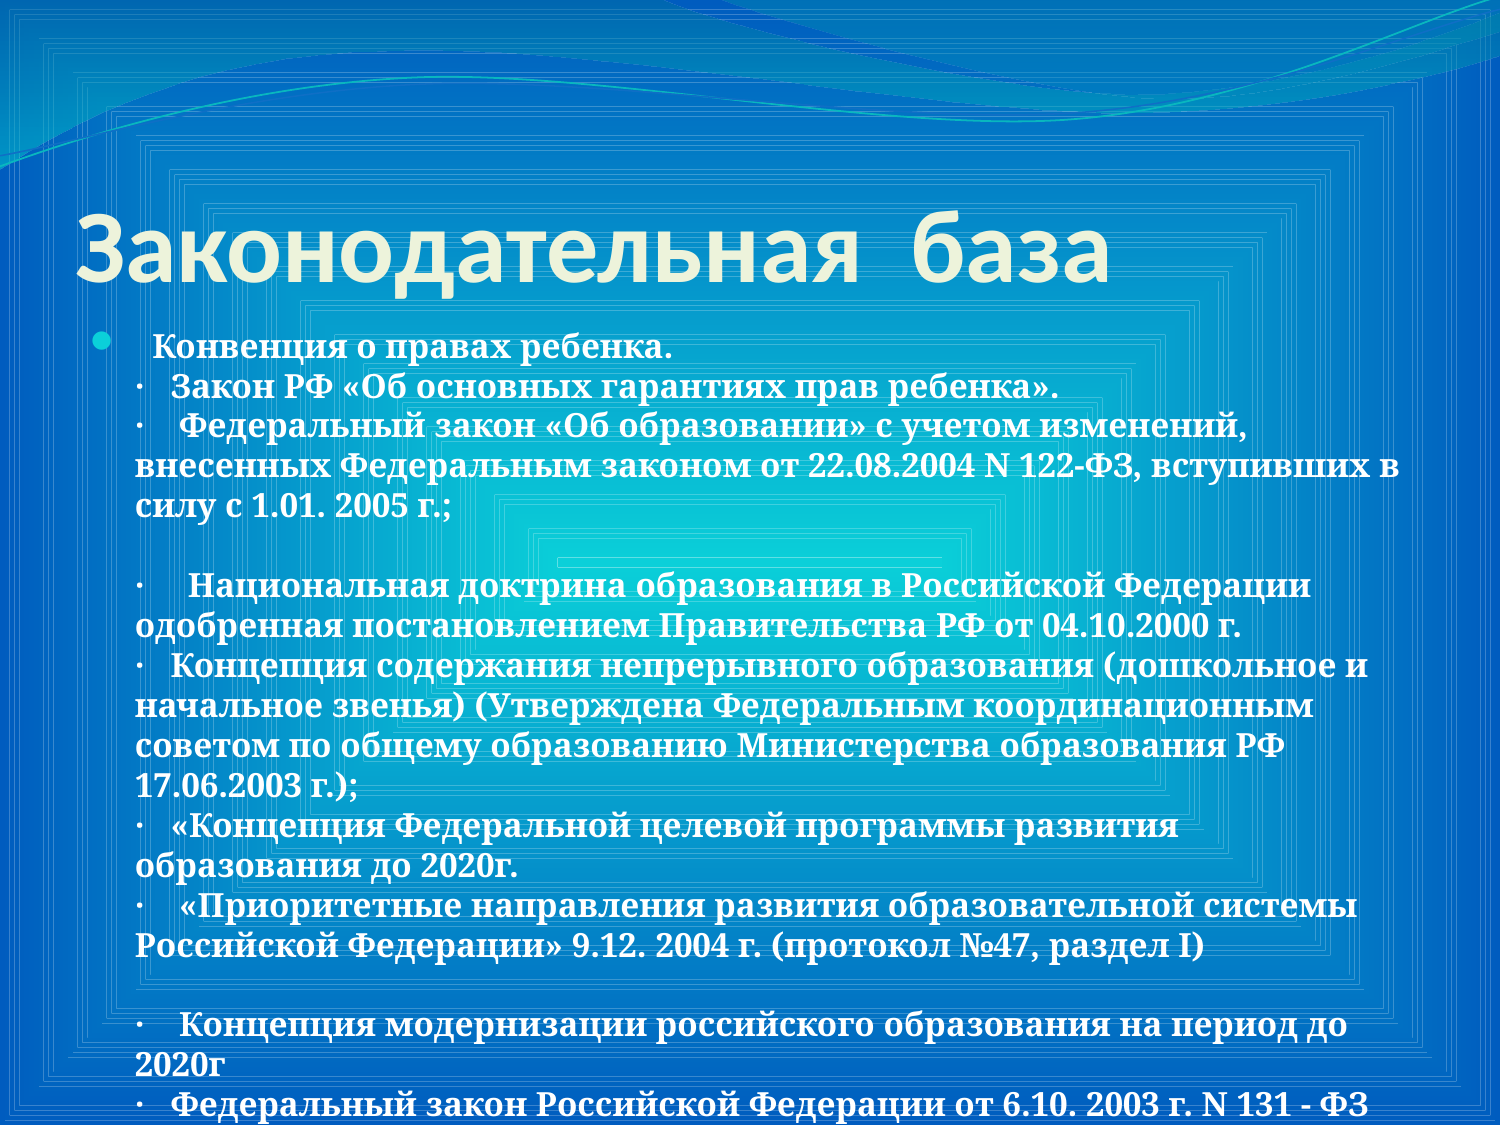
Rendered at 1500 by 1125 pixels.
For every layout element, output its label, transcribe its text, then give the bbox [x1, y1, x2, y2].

title Законодательная база [75, 115, 1425, 303]
list Конвенция о правах ребенка. · Закон РФ «Об основных гарантиях прав ребенка». · Федеральный закон «Об образовании» с учетом изменений, внесенных Федеральным законом от 22.08.2004 N 122-ФЗ, вступивших в силу с 1.01. 2005 г.; · Национальная доктрина образования в Российской Федерации одобренная постановлением Правительства РФ от 04.10.2000 г. · Концепция содержания непрерывного образования (дошкольное и начальное звенья) (Утверждена Федеральным координационным советом по общему образованию Министерства образования РФ 17.06.2003 г.); · «Концепция Федеральной целевой программы развития образования до 2020г. · «Приоритетные направления развития образовательной системы Российской Федерации» 9.12. 2004 г. (протокол №47, раздел I) · Концепция модернизации российского образования на период до 2020г · Федеральный закон Российской Федерации от 6.10. 2003 г. N 131 - ФЗ «Об общих принципах организации местного самоуправления в Российской Федерации» [75, 317, 1425, 1038]
